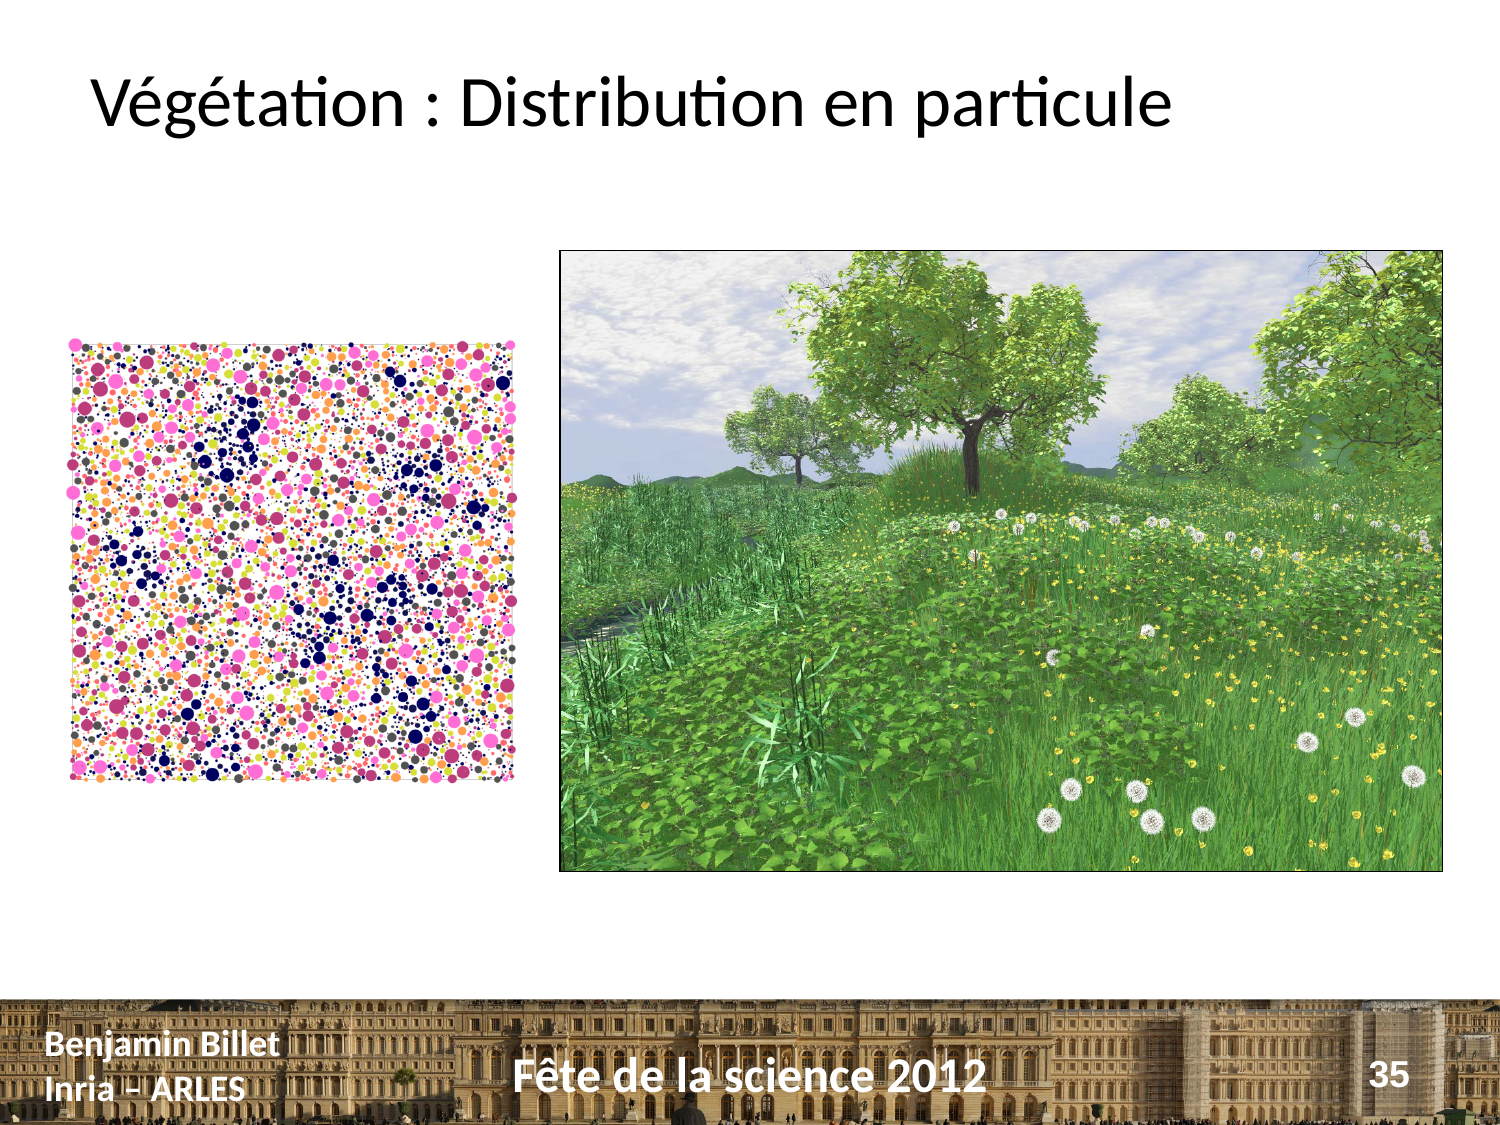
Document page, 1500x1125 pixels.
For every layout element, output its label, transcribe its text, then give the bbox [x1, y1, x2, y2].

picture [560, 251, 1443, 871]
slide_number 35 [1074, 1042, 1425, 1103]
picture [0, 1000, 1500, 1125]
title Végétation : Distribution en particule [75, 45, 1425, 149]
picture [64, 336, 520, 786]
